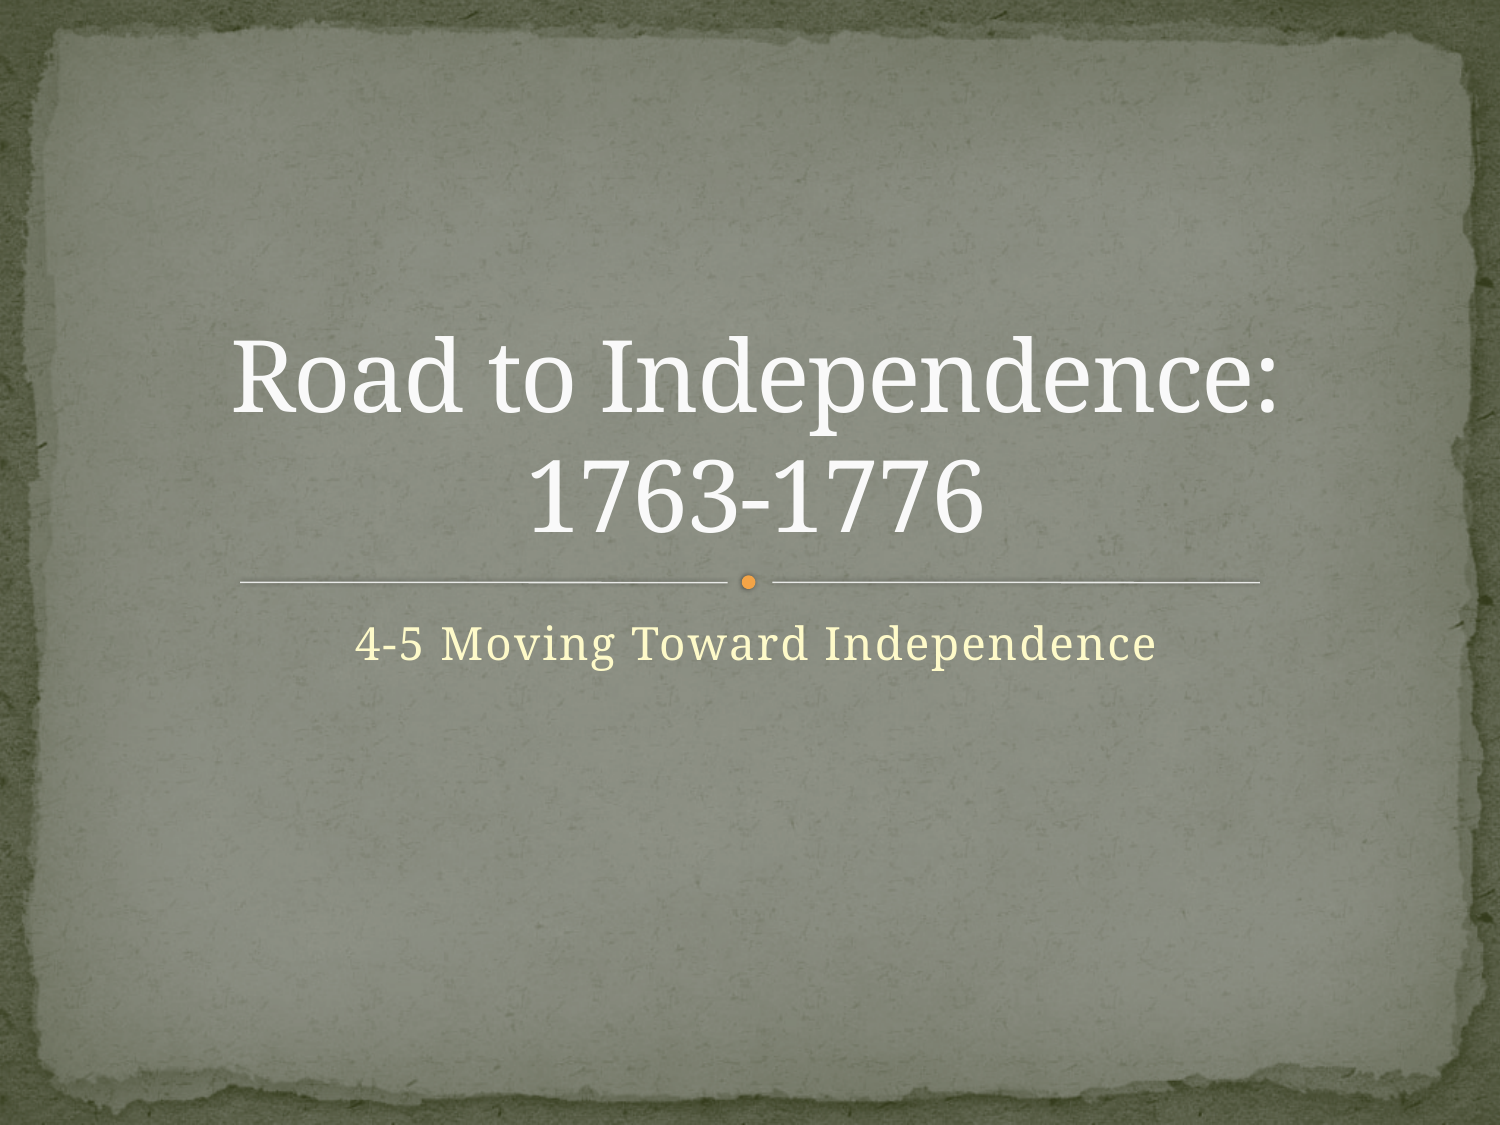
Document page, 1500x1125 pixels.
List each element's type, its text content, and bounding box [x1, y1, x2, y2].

title Road to Independence: 1763-1776 [74, 235, 1438, 561]
subtitle 4-5 Moving Toward Independence [75, 606, 1438, 795]
